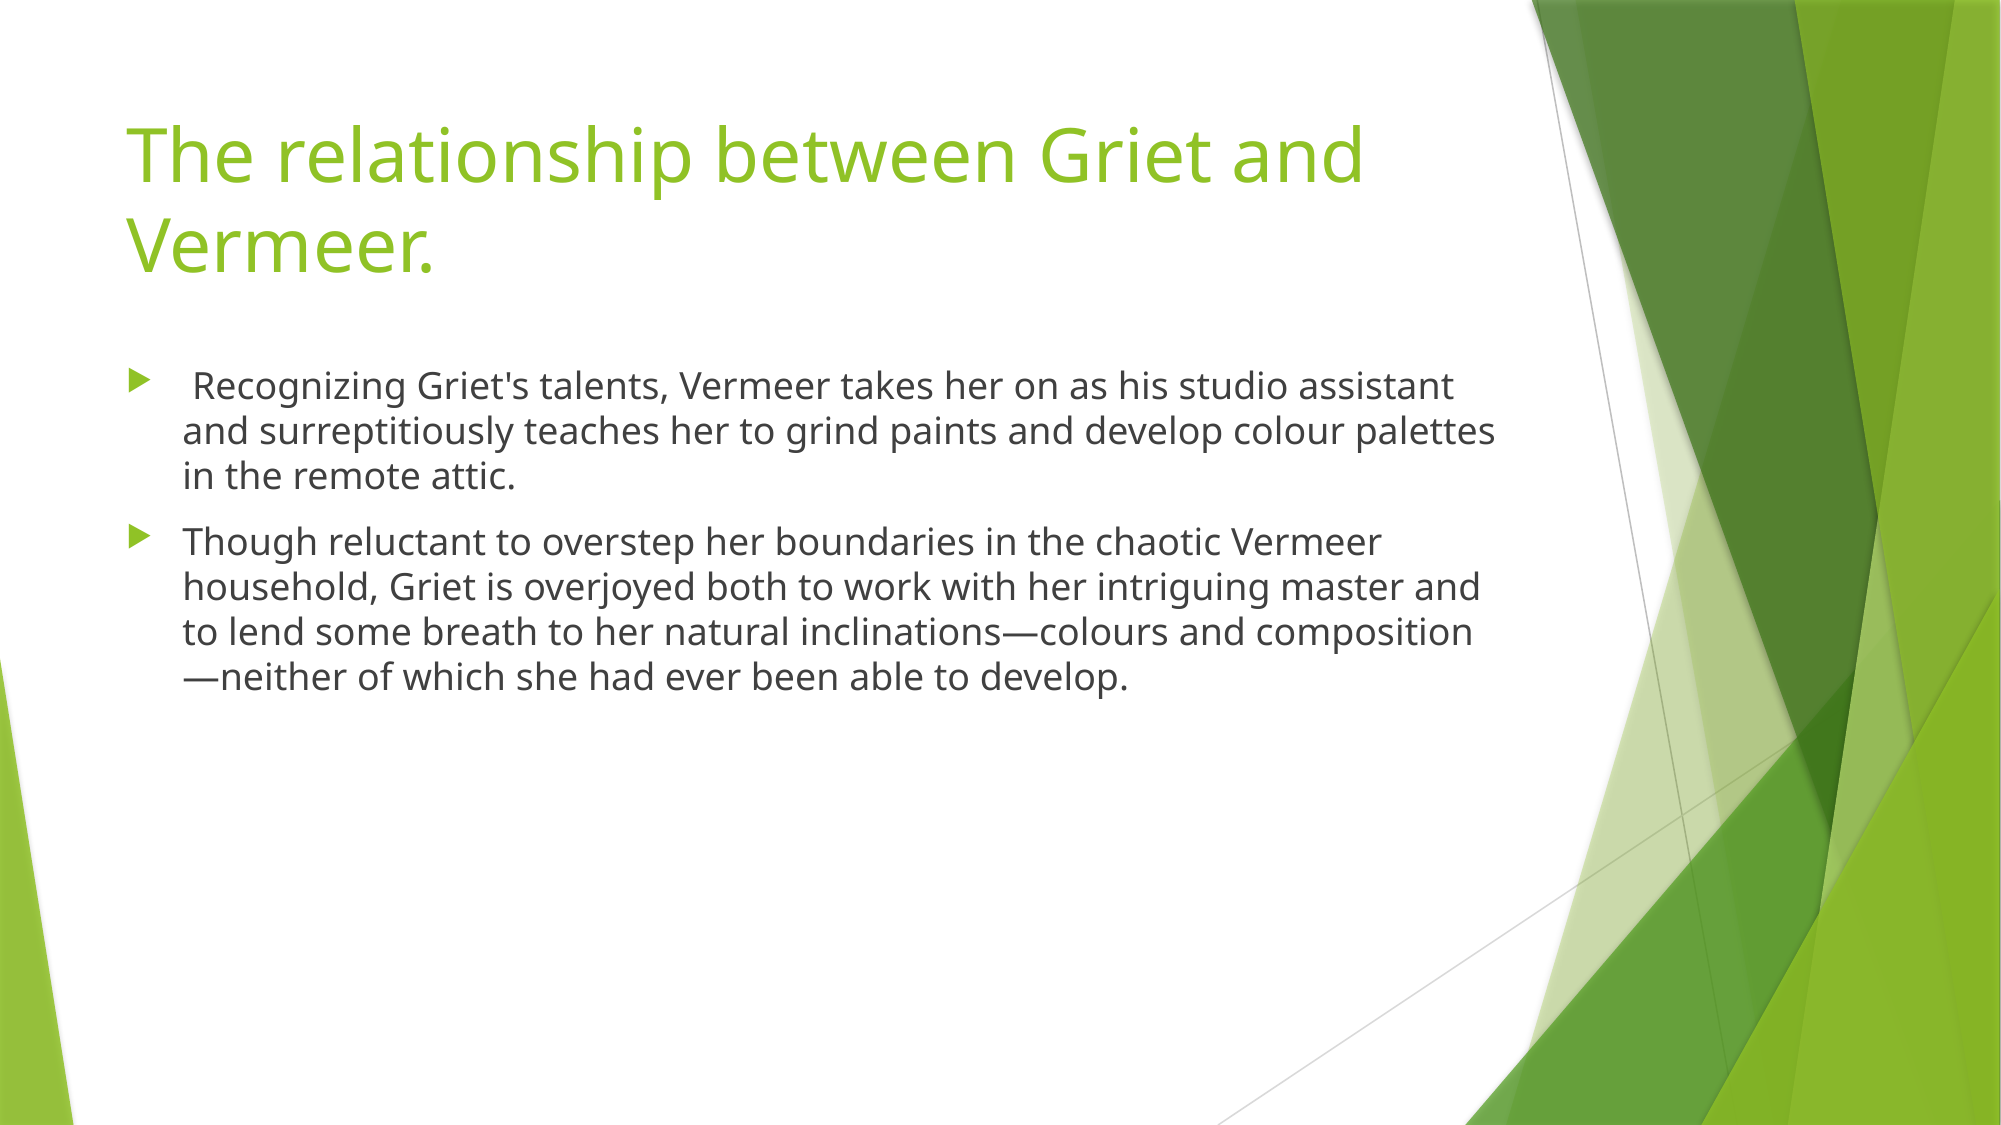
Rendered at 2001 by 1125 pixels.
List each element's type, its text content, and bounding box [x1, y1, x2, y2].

title The relationship between Griet and Vermeer. [111, 99, 1522, 317]
list Recognizing Griet's talents, Vermeer takes her on as his studio assistant and surreptitiously teaches her to grind paints and develop colour palettes in the remote attic. Though reluctant to overstep her boundaries in the chaotic Vermeer household, Griet is overjoyed both to work with her intriguing master and to lend some breath to her natural inclinations—colours and composition—neither of which she had ever been able to develop. [111, 354, 1522, 992]
